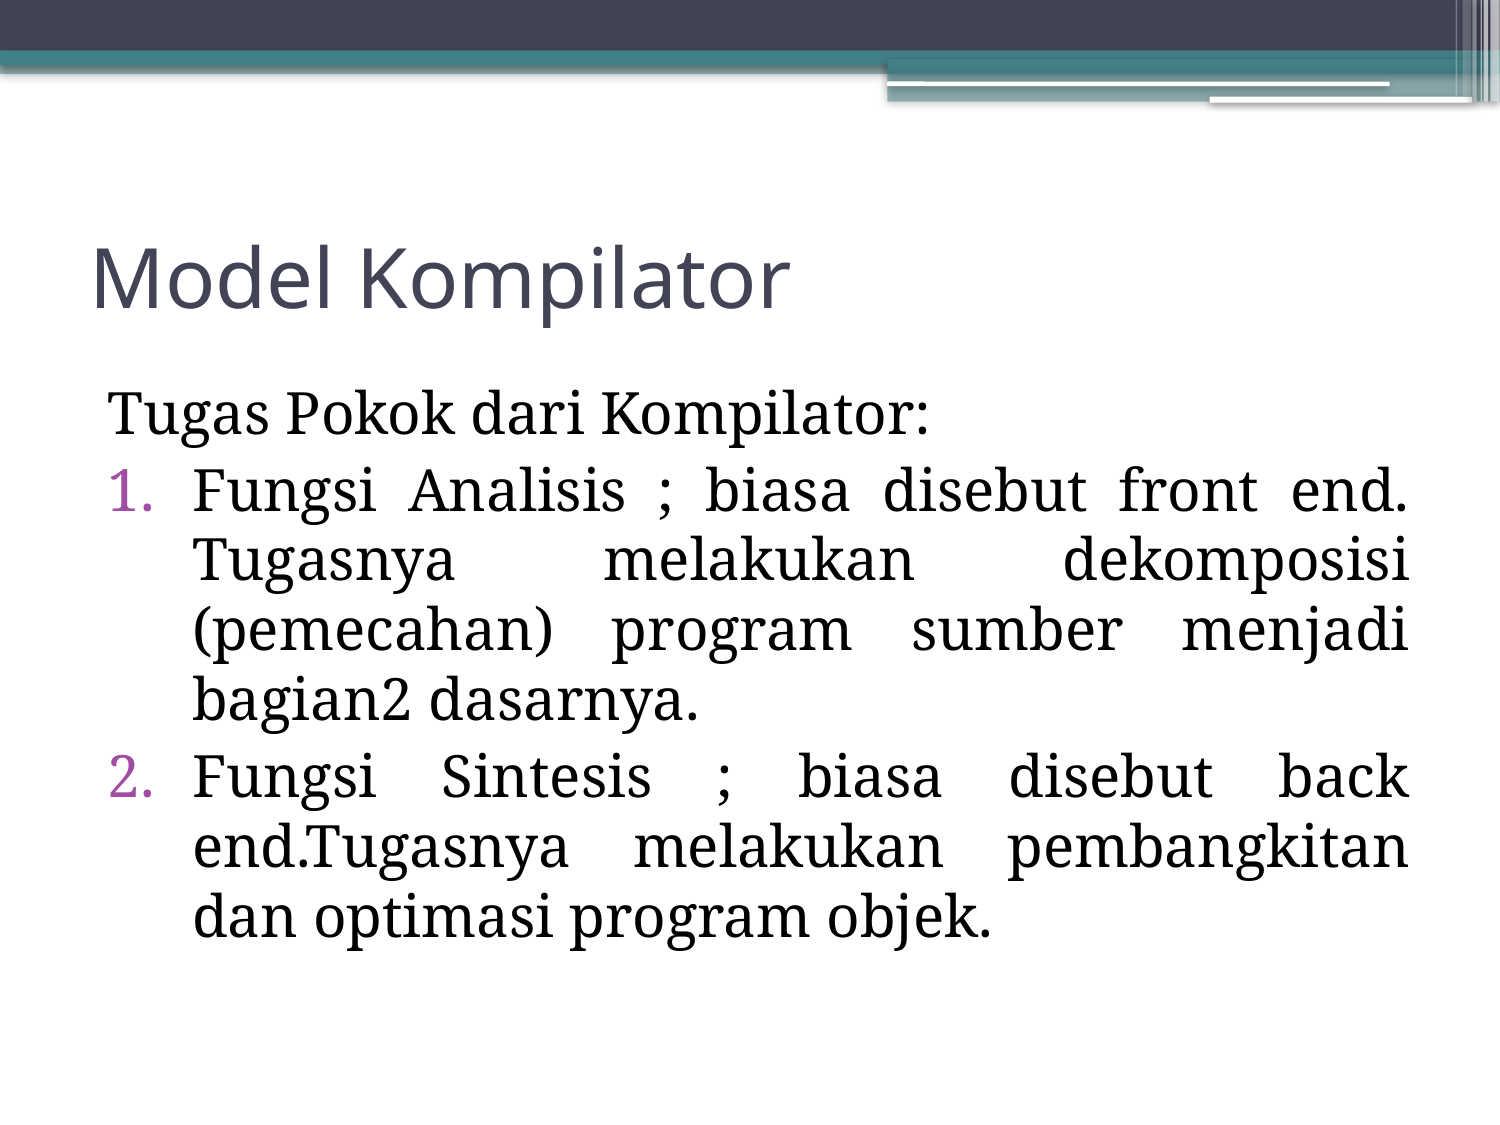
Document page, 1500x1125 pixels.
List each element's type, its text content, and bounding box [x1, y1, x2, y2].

list Tugas Pokok dari Kompilator: Fungsi Analisis ; biasa disebut front end. Tugasnya melakukan dekomposisi (pemecahan) program sumber menjadi bagian2 dasarnya. Fungsi Sintesis ; biasa disebut back end.Tugasnya melakukan pembangkitan dan optimasi program objek. [75, 368, 1425, 1079]
title Model Kompilator [75, 187, 1425, 363]
